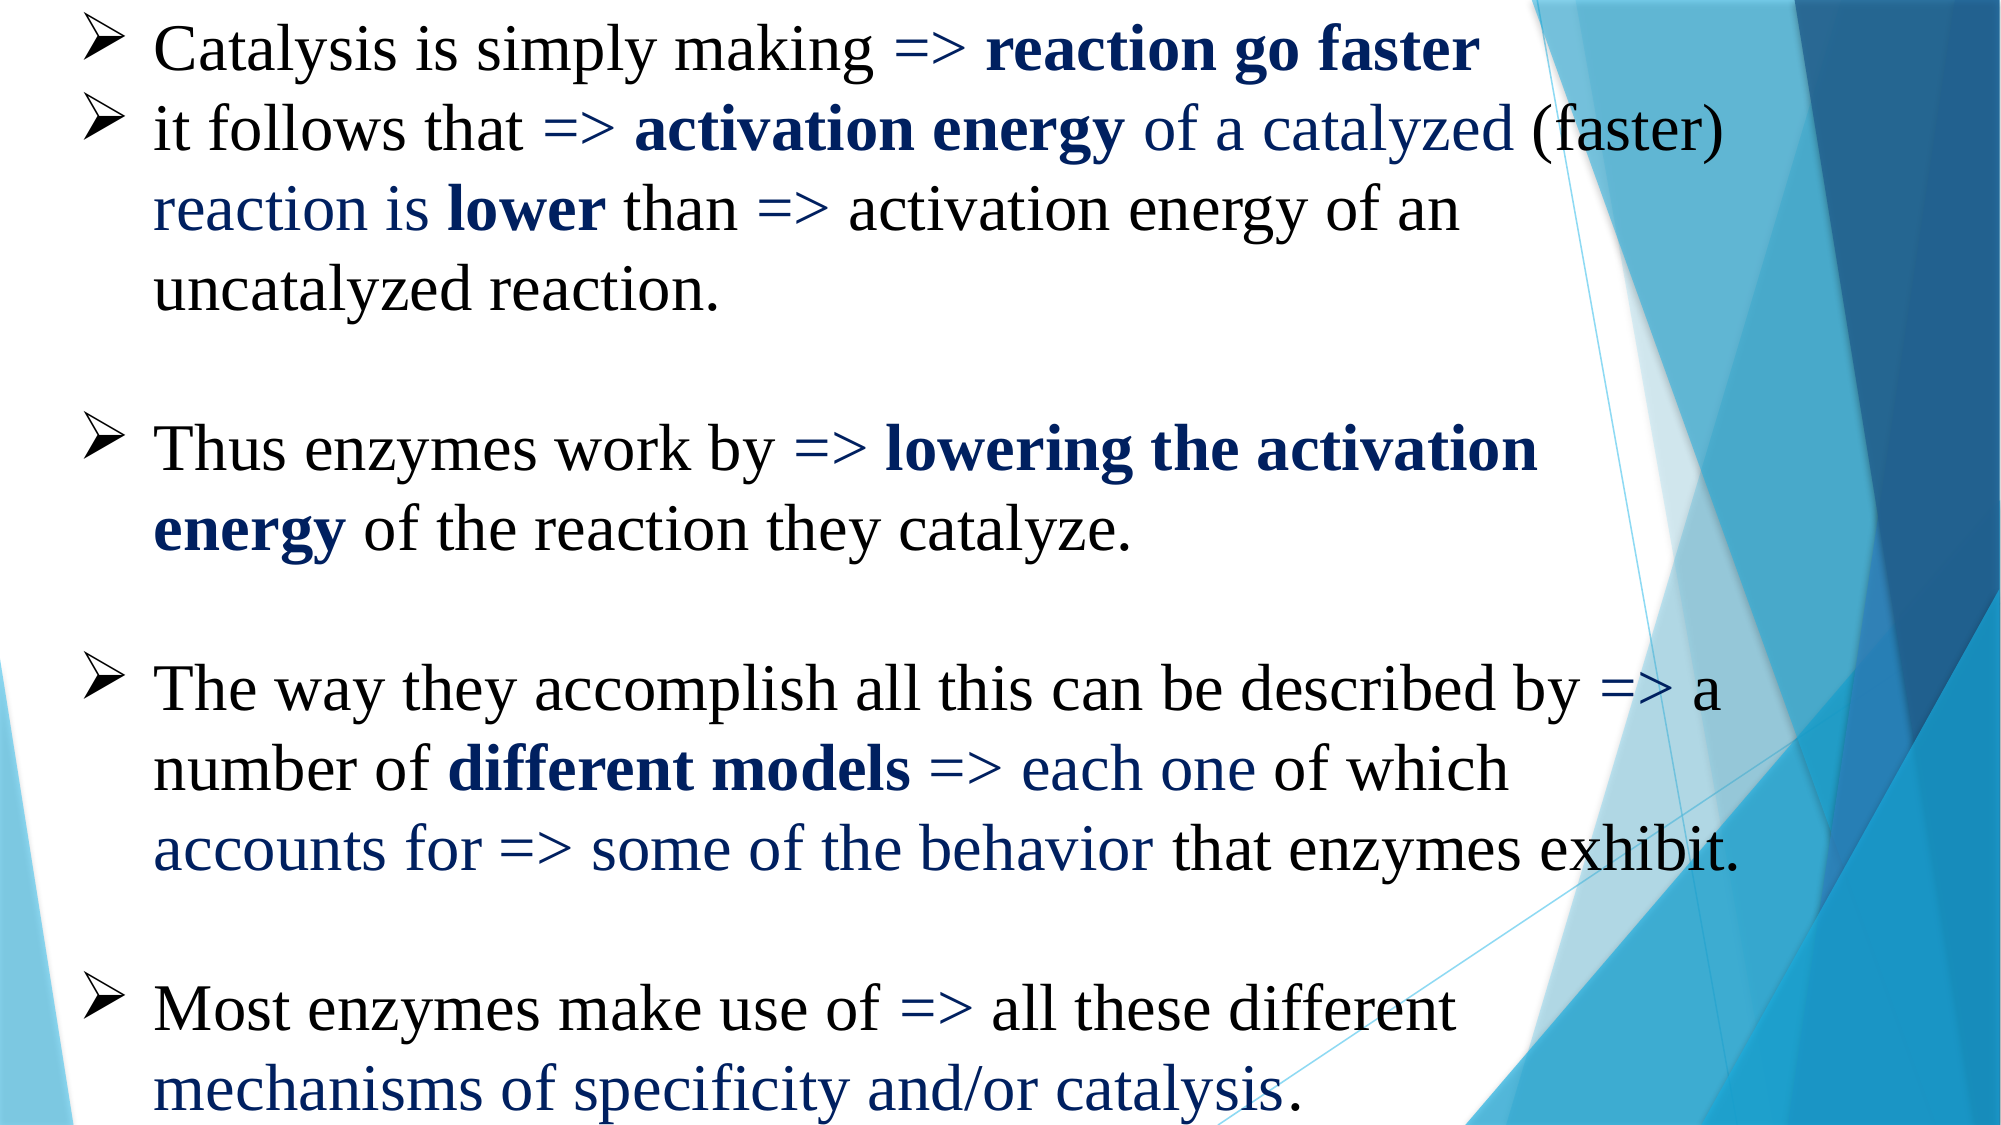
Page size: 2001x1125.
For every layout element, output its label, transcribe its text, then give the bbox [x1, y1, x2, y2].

text_box Catalysis is simply making => reaction go faster it follows that => activation energy of a catalyzed (faster) reaction is lower than => activation energy of an uncatalyzed reaction. Thus enzymes work by => lowering the activation energy of the reaction they catalyze. The way they accomplish all this can be described by => a number of different models => each one of which accounts for => some of the behavior that enzymes exhibit. Most enzymes make use of => all these different mechanisms of specificity and/or catalysis. [64, 0, 1759, 1125]
